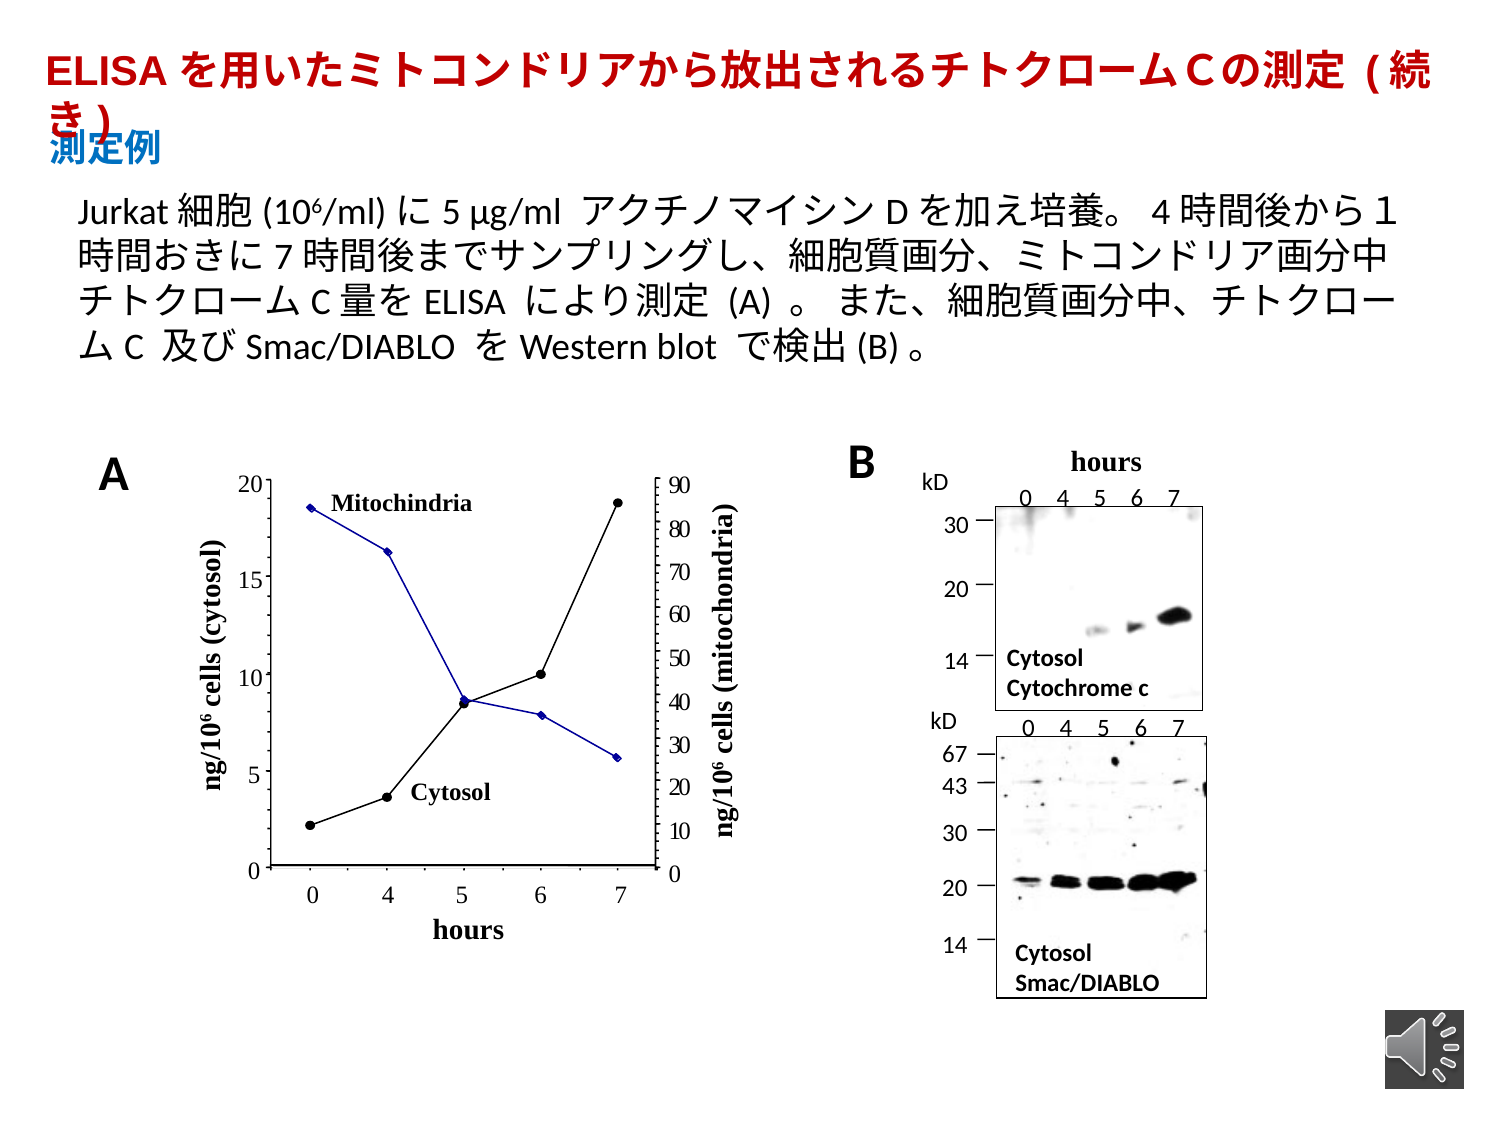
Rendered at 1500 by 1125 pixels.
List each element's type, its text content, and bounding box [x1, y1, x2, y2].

text_box 5 [1078, 485, 1115, 507]
text_box 6 [1115, 485, 1152, 507]
text_box ng/106 cells (mitochondria) [702, 503, 738, 839]
text_box 測定例 [34, 152, 177, 176]
text_box 4 [1041, 474, 1078, 507]
text_box 7 [1152, 474, 1196, 507]
text_box 14 [928, 637, 985, 683]
text_box ELISAを用いたミトコンドリアから放出されるチトクロームＣの測定 (続き) [30, 36, 1496, 152]
text_box Jurkat細胞(106/ml)に5 μg/ml アクチノマイシンDを加え培養。4時間後から１時間おきに7時間後までサンプリングし、細胞質画分、ミトコンドリア画分中チトクロームC量をELISA により測定 (A) 。 また、細胞質画分中、チトクロームC 及びSmac/DIABLO をWestern blot で検出(B)。 [63, 179, 1437, 375]
text_box A [83, 432, 144, 508]
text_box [927, 704, 1206, 998]
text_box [996, 507, 1202, 704]
text_box 30 [928, 501, 985, 546]
text_box hours [432, 910, 505, 946]
text_box hours [1055, 434, 1158, 485]
text_box kD [915, 697, 973, 743]
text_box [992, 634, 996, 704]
picture [1384, 1009, 1465, 1090]
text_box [234, 463, 691, 909]
text_box kD [907, 458, 964, 504]
text_box ng/106 cells (cytosol) [191, 539, 227, 792]
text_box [975, 520, 994, 656]
text_box 0 [1004, 474, 1041, 507]
text_box B [832, 421, 891, 497]
text_box Cytosol Smac/DIABLO [1000, 998, 1175, 1004]
text_box 20 [928, 565, 975, 611]
